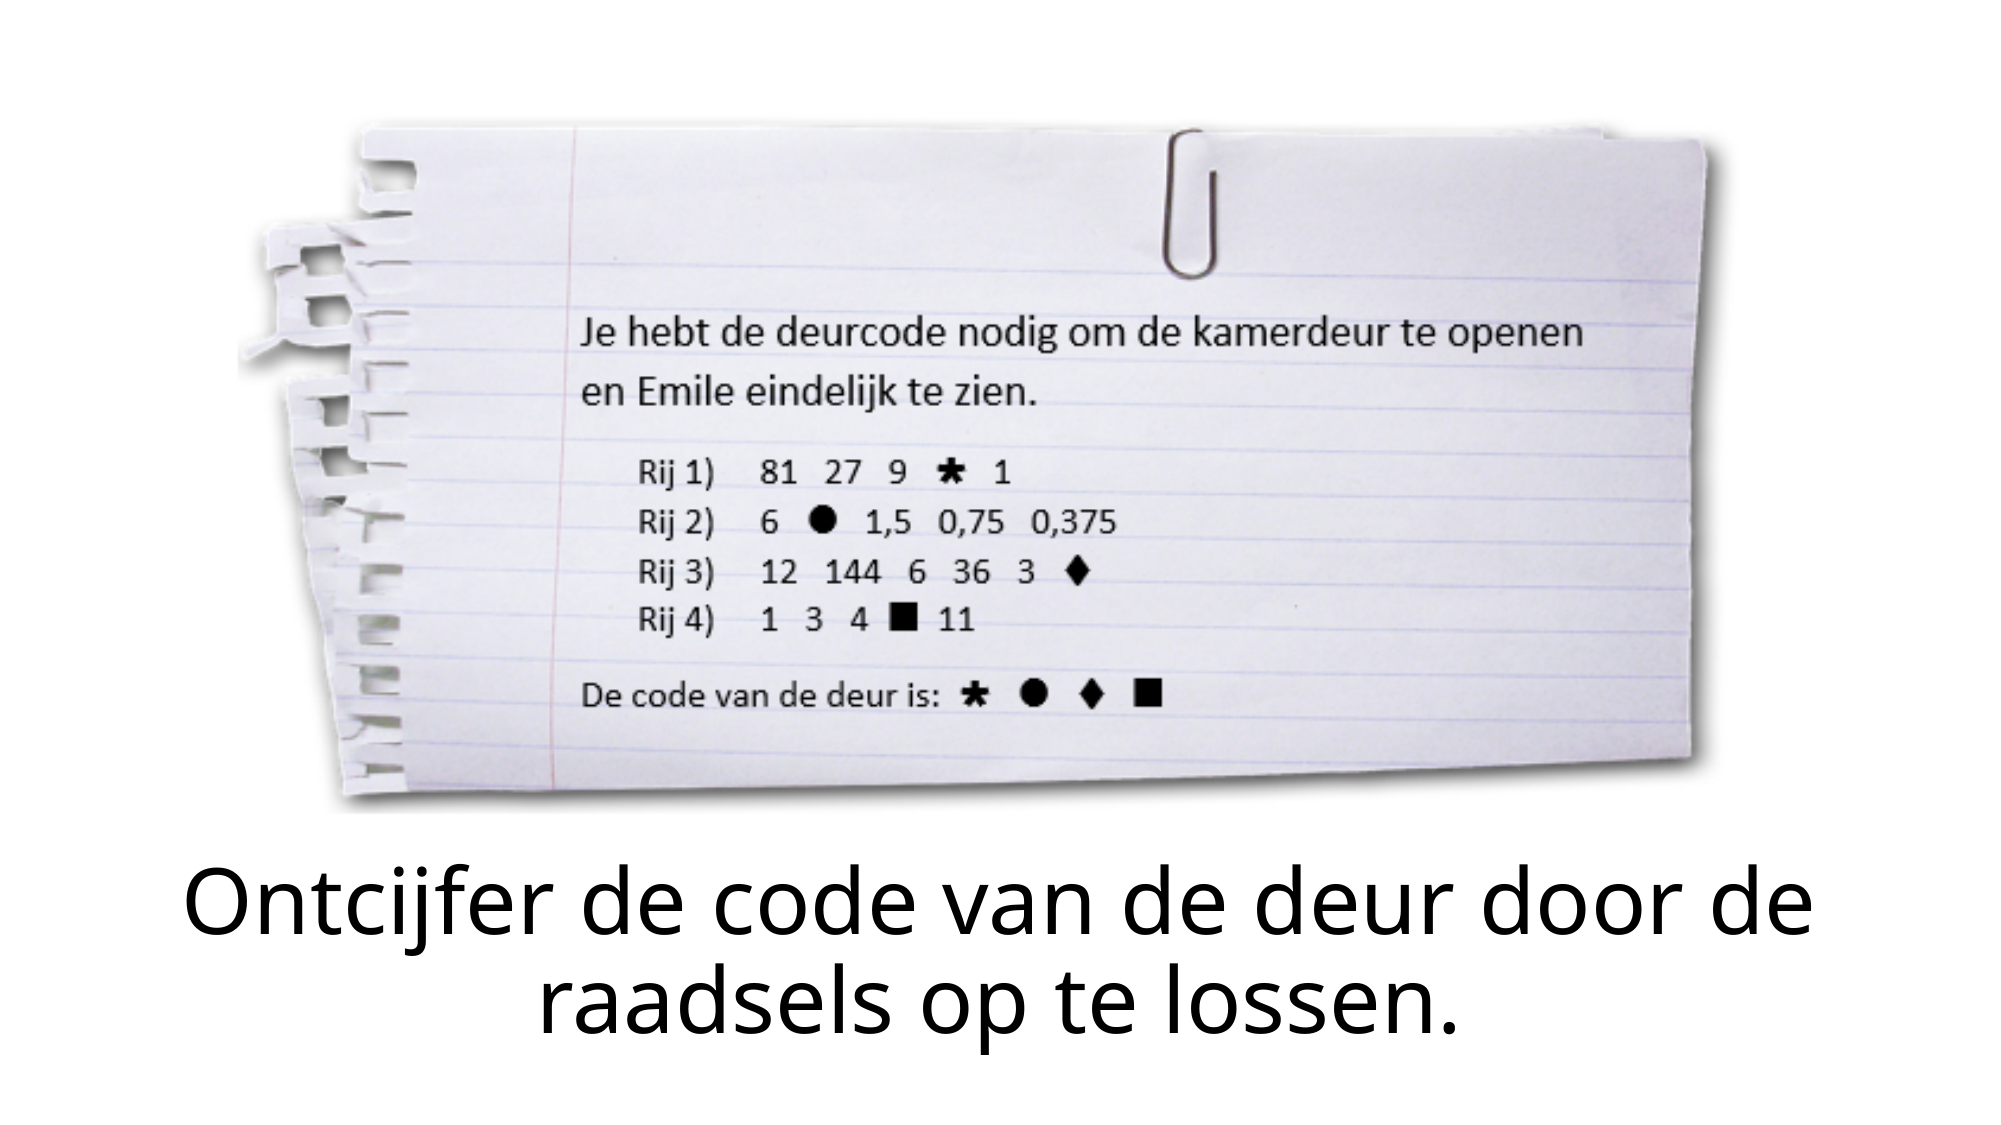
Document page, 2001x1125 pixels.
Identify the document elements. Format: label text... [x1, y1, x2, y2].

title Ontcijfer de code van de deur door de raadsels op te lossen. [137, 845, 1863, 1064]
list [237, 92, 1763, 824]
